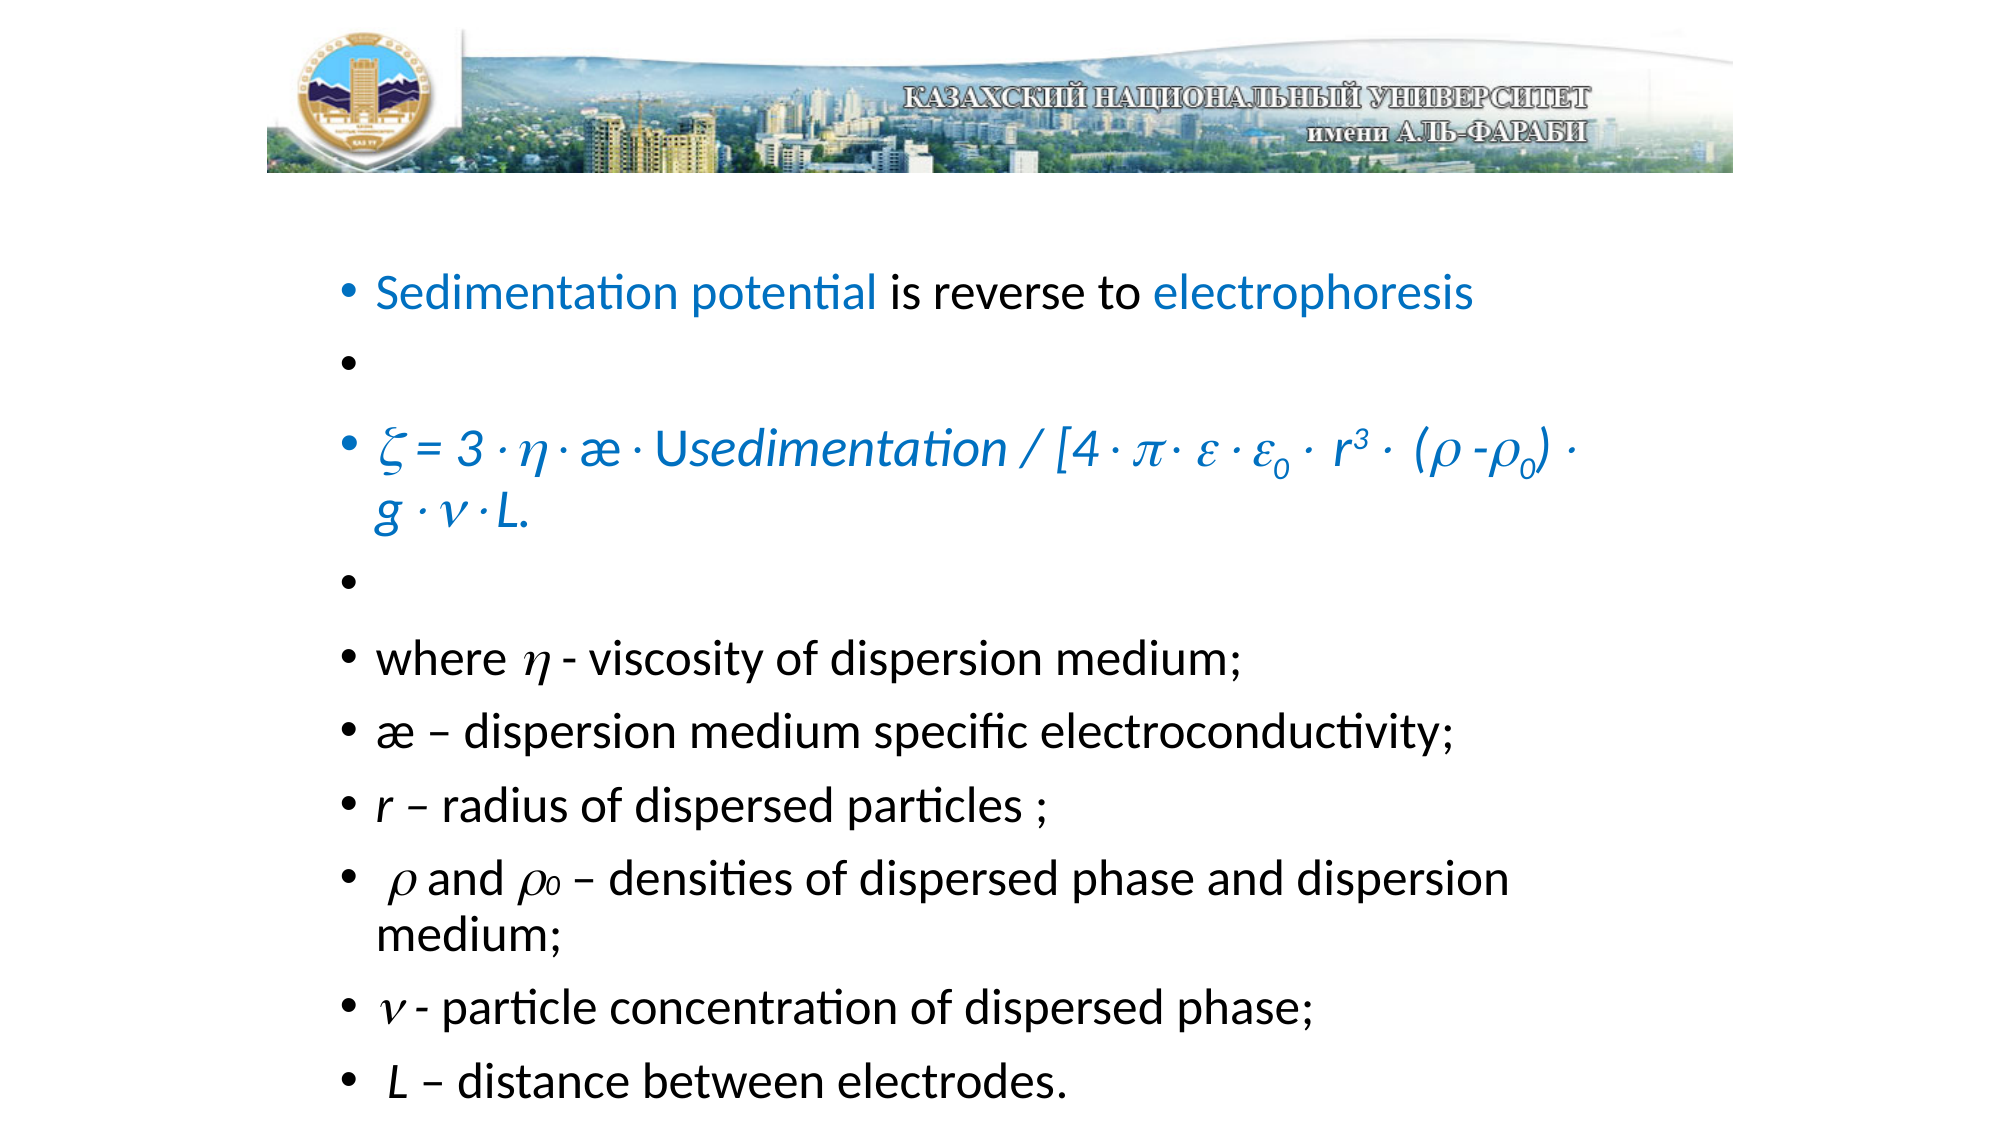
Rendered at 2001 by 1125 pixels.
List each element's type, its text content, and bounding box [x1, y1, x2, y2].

picture [267, 27, 1733, 173]
list Sedimentation potential is reverse to electrophoresis  = 3æUsedimentation / [40 r3 ( -0) gL. where  - viscosity of dispersion medium; æ – dispersion medium specific electroconductivity; r – radius of dispersed particles ;  and 0 – densities of dispersed phase and dispersion medium;  - particle concentration of dispersed phase; L – distance between electrodes. [324, 257, 1688, 1125]
